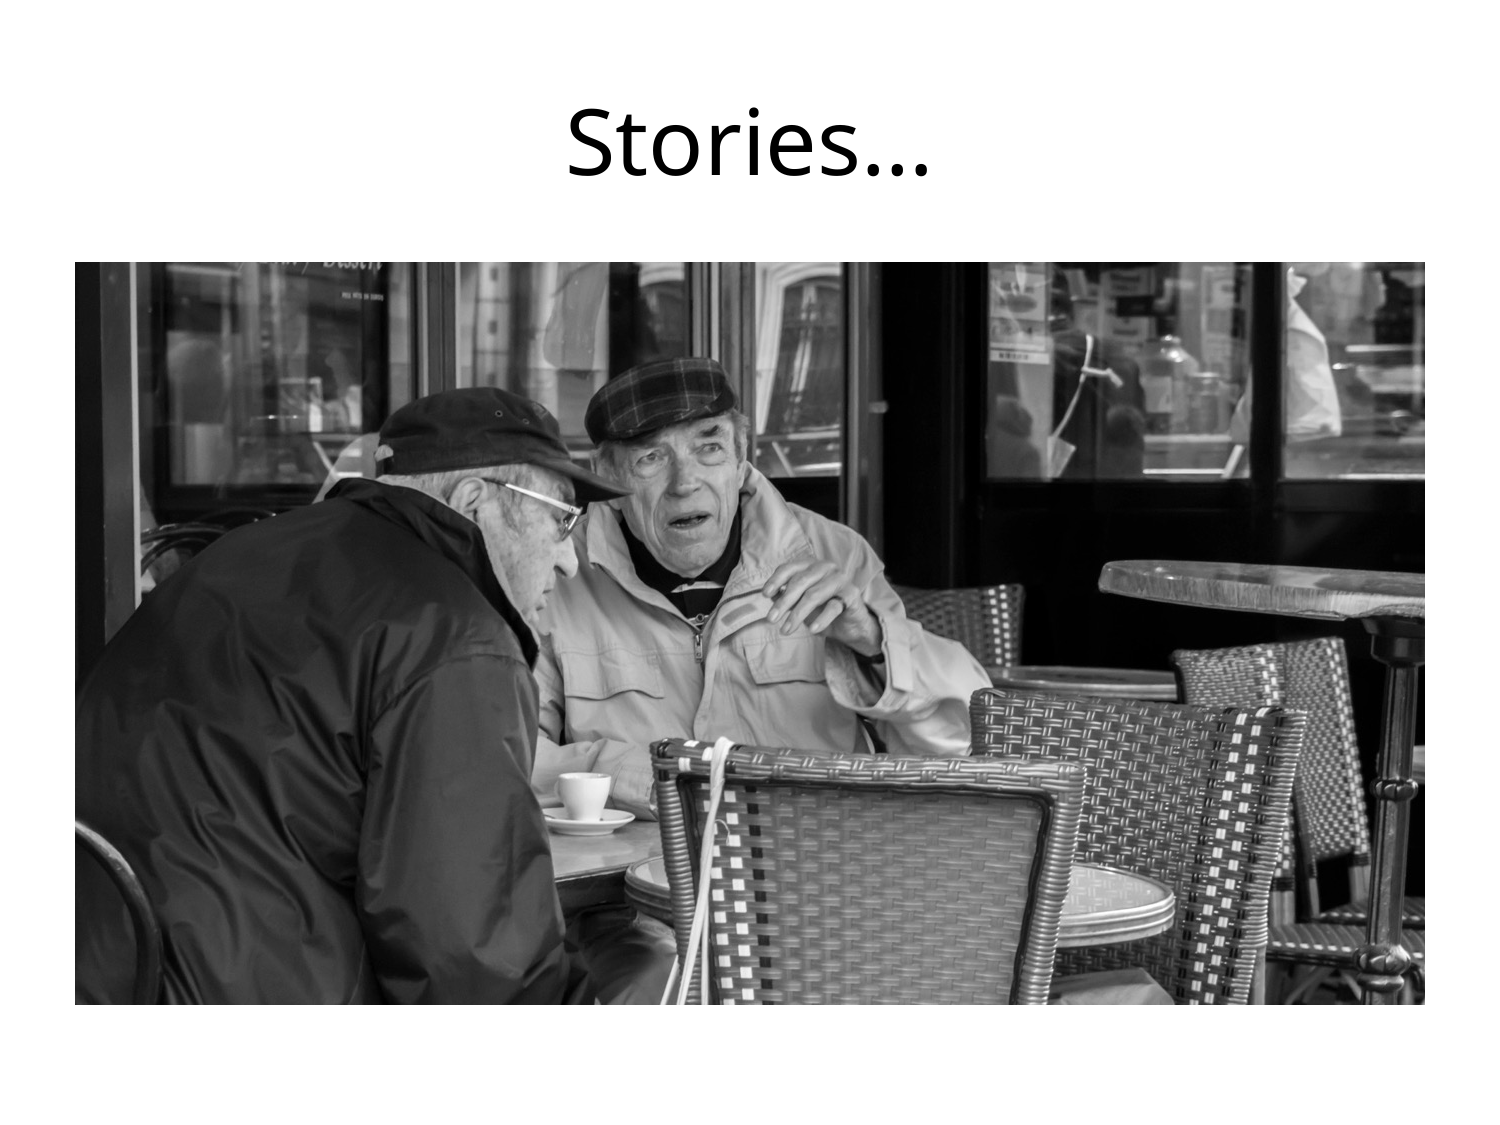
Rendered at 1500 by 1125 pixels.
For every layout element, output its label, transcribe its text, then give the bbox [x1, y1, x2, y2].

title Stories… [75, 45, 1425, 233]
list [74, 262, 1426, 1006]
